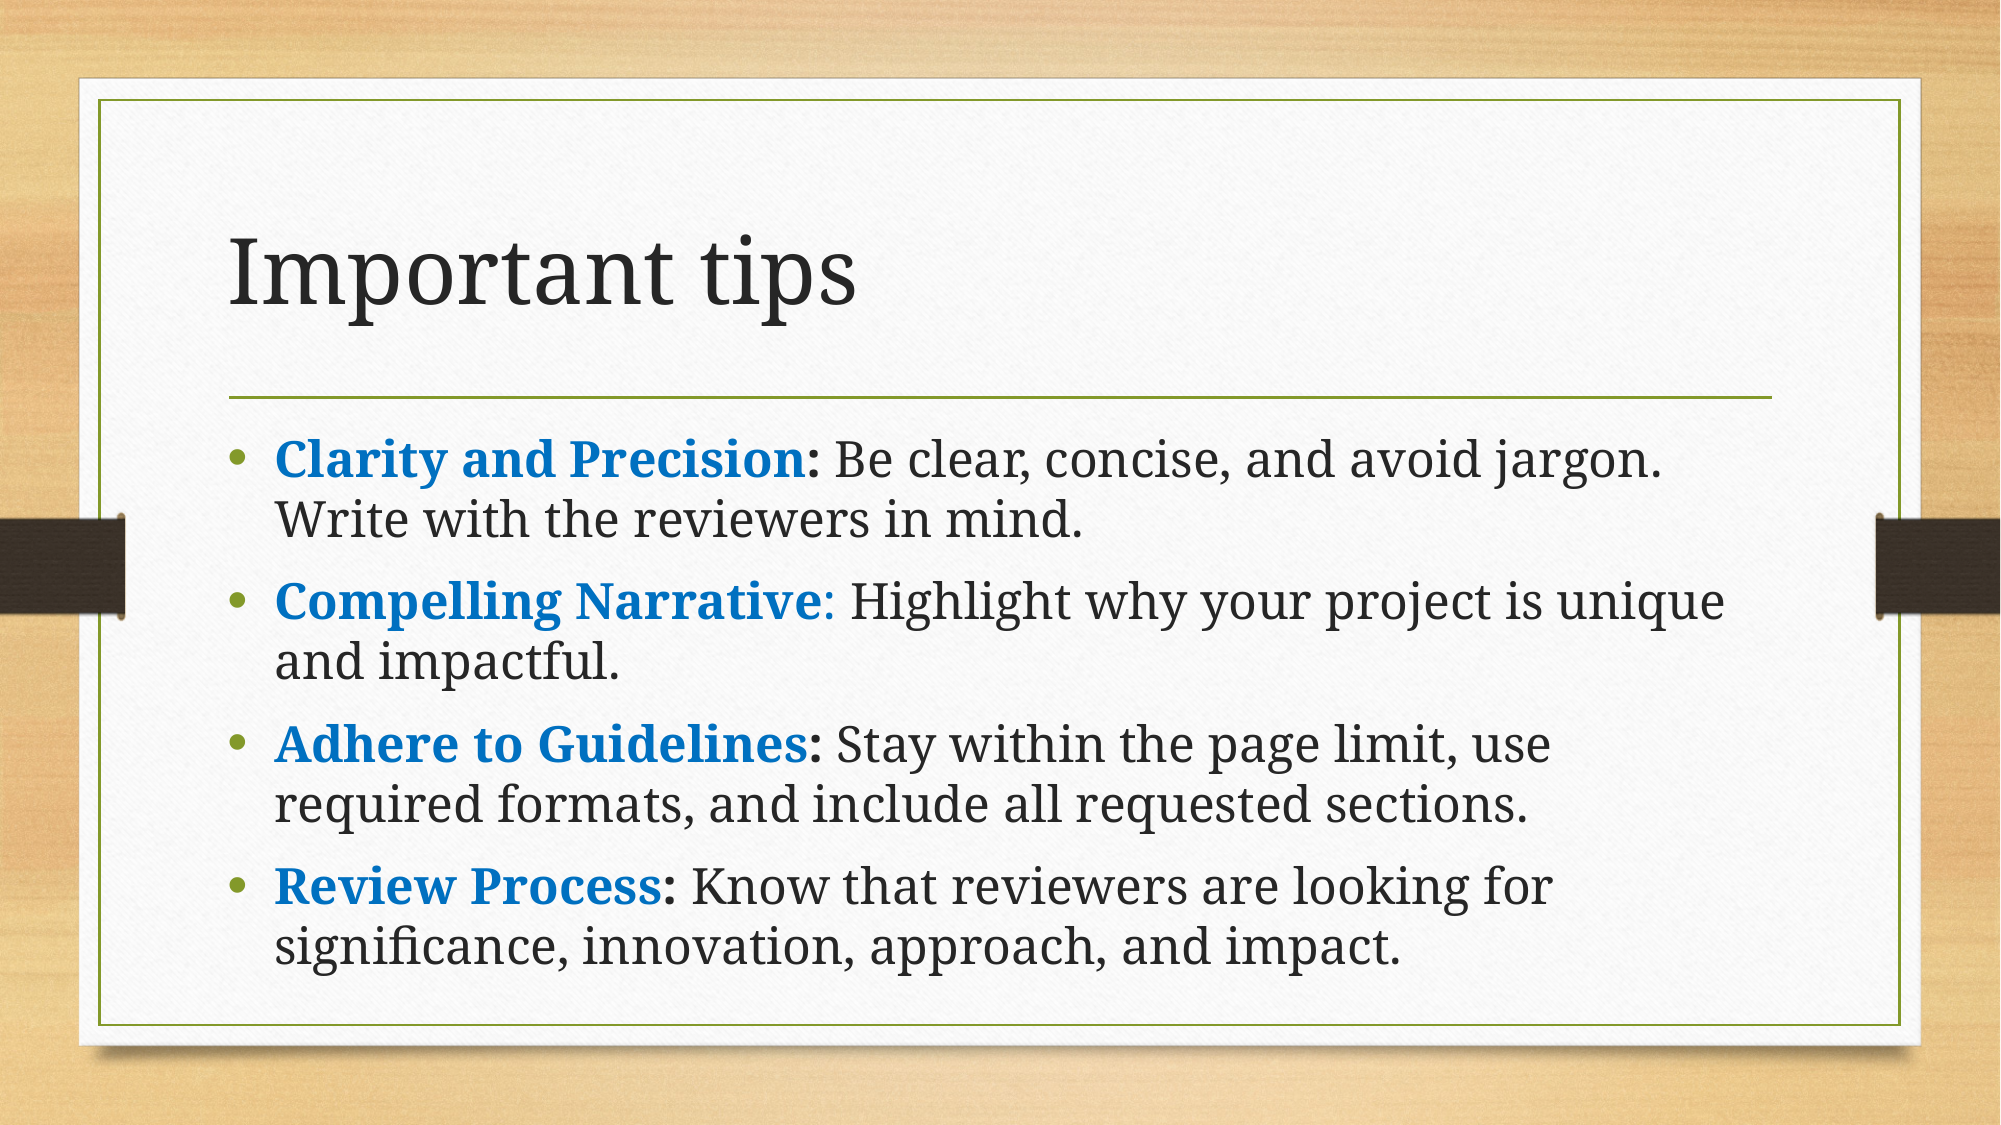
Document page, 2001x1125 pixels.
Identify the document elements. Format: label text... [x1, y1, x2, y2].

picture [0, 0, 2001, 1125]
title Important tips [212, 161, 1788, 375]
list Clarity and Precision: Be clear, concise, and avoid jargon. Write with the reviewers in mind. Compelling Narrative: Highlight why your project is unique and impactful. Adhere to Guidelines: Stay within the page limit, use required formats, and include all requested sections. Review Process: Know that reviewers are looking for significance, innovation, approach, and impact. [212, 419, 1788, 964]
